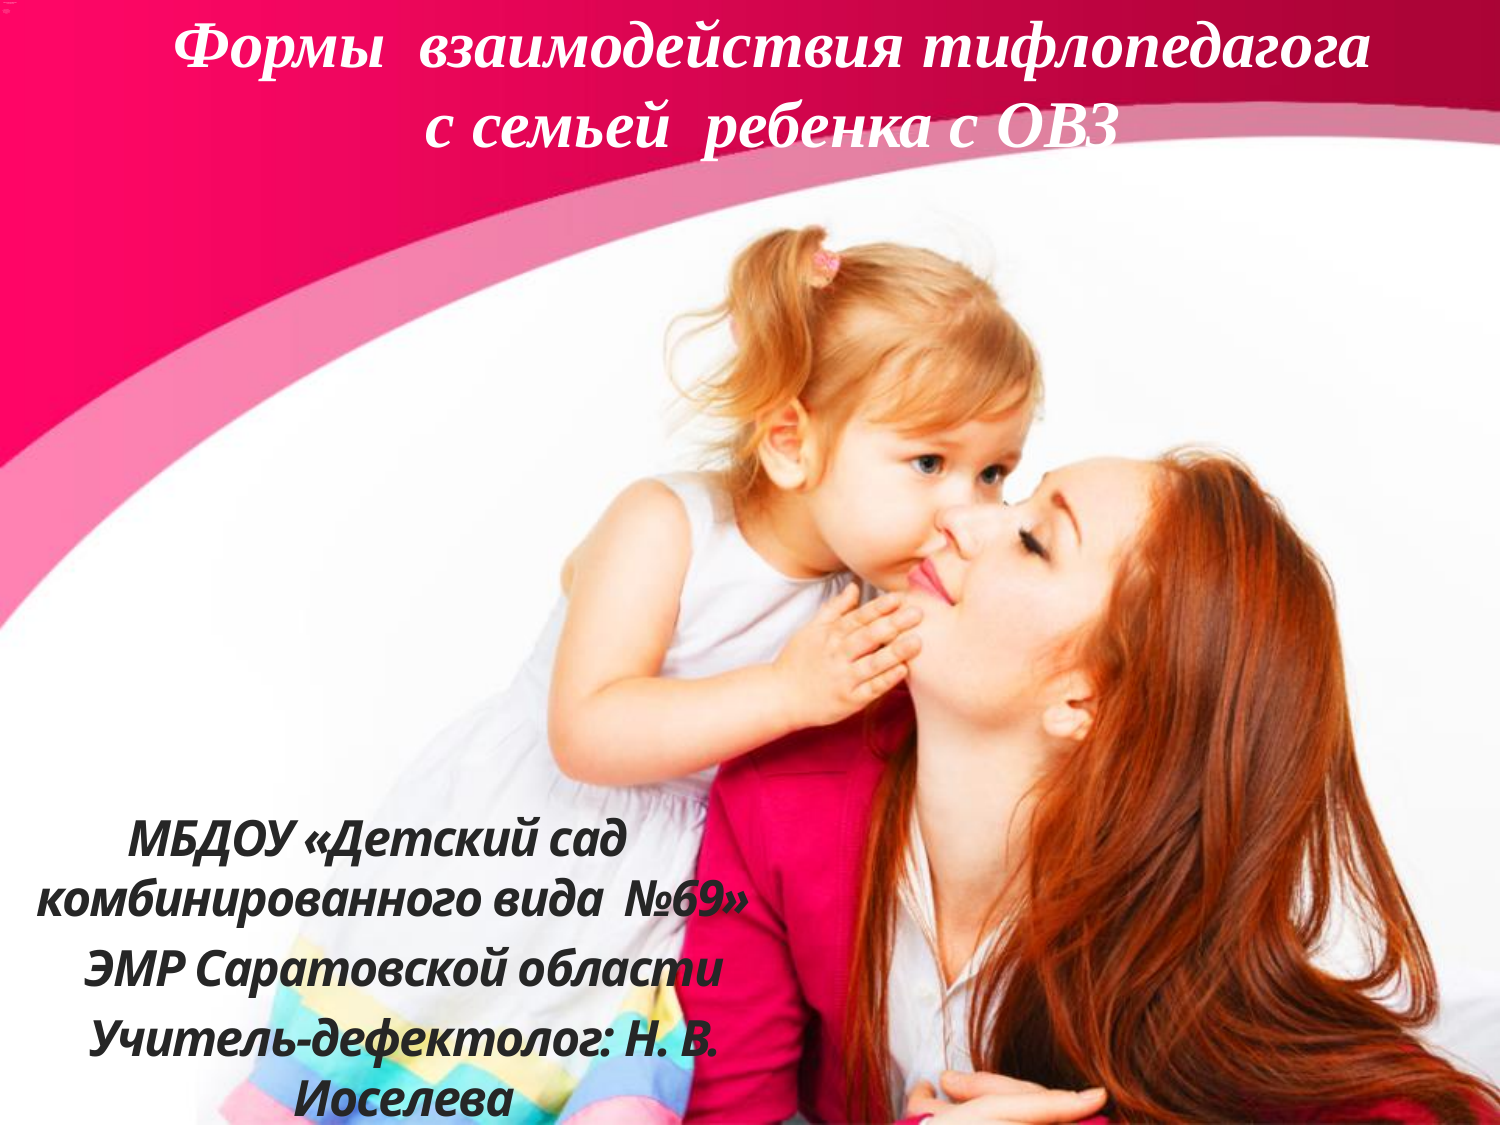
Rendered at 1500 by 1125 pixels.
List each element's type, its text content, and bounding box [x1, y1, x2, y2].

picture [0, 0, 1500, 1125]
title Формы взаимодействия тифлопедагога с семьей ребенка с ОВЗ [147, 0, 1400, 162]
subtitle МБДОУ «Детский сад комбинированного вида №69» ЭМР Саратовской области Учитель-дефектолог: Н. В. Иоселева [0, 798, 810, 1095]
